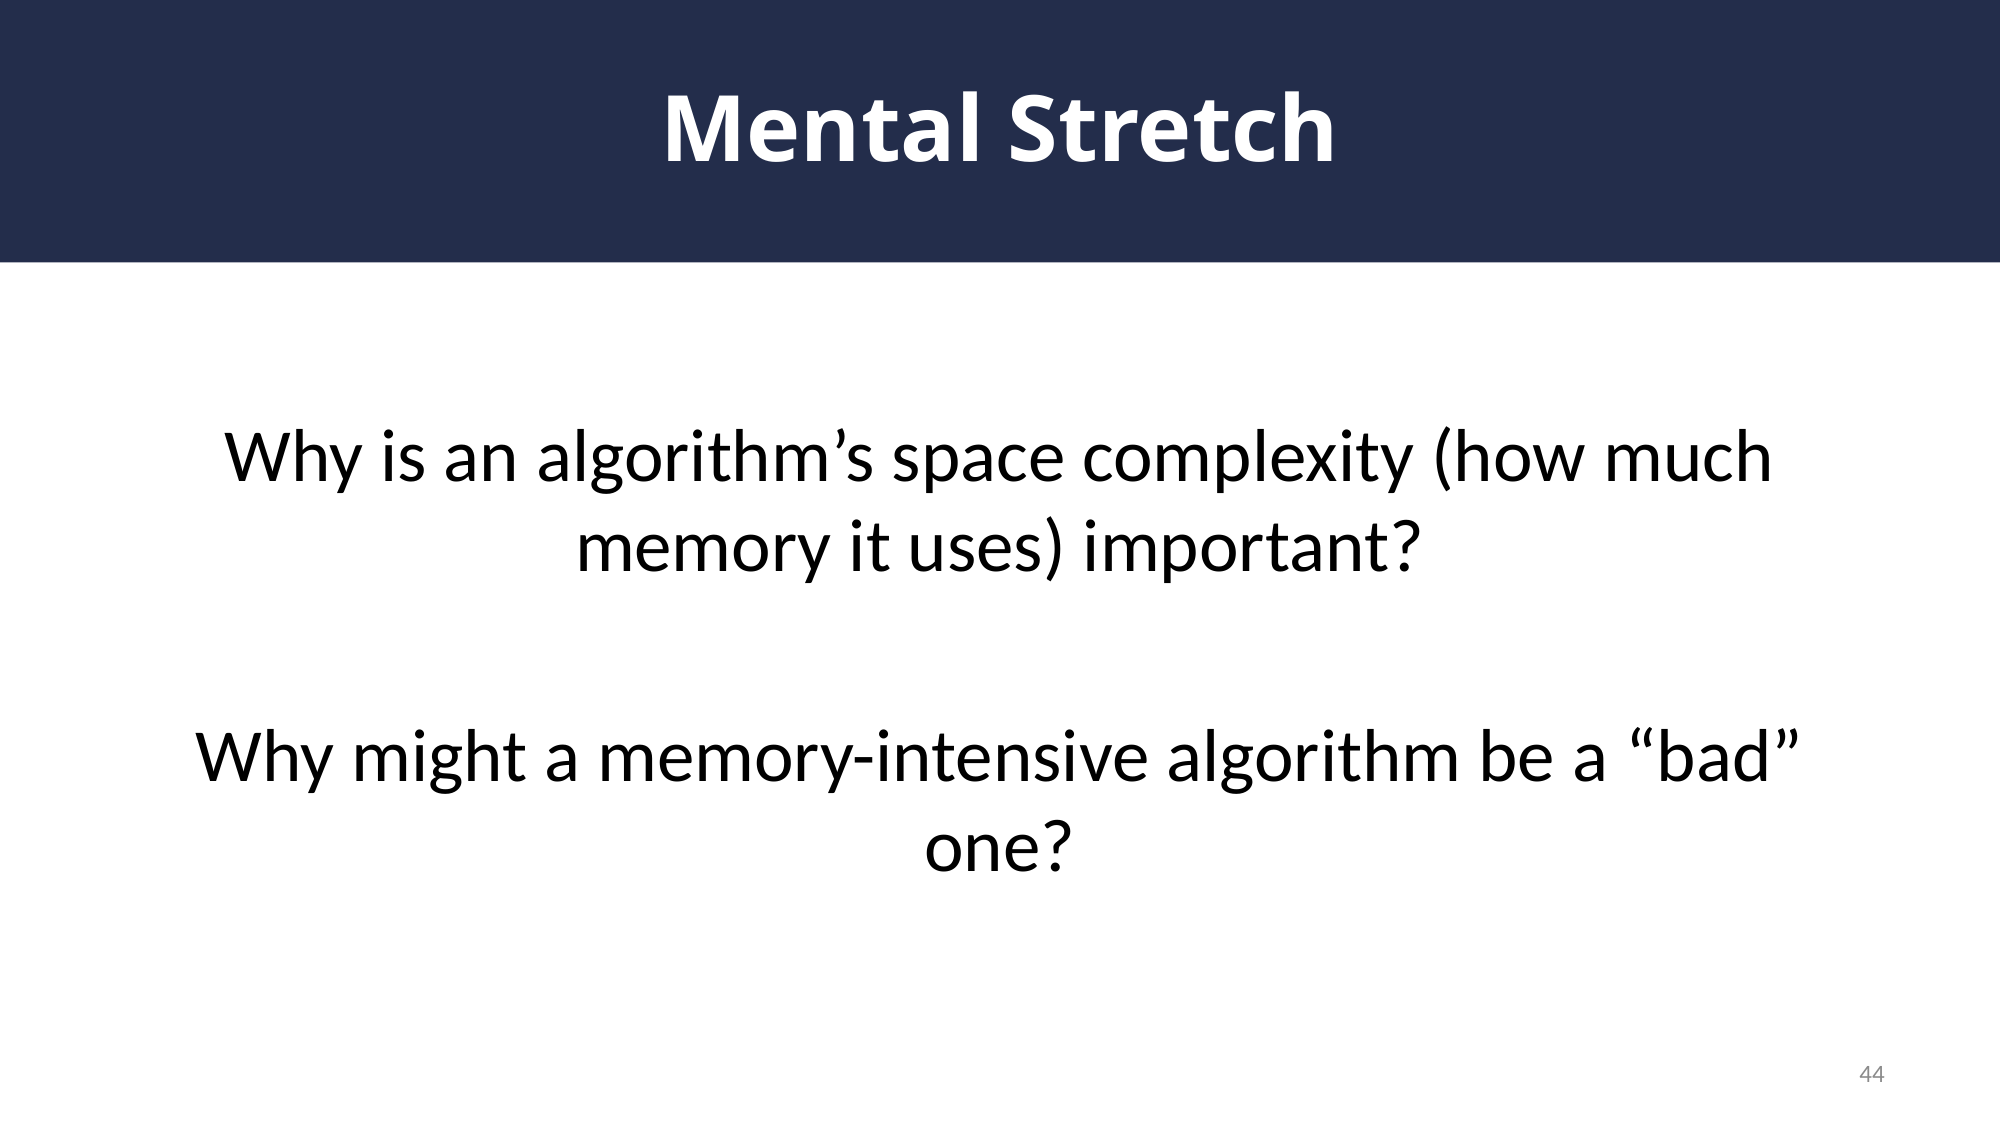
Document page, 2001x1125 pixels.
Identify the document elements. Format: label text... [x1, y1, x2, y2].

slide_number 44 [1433, 1042, 1900, 1103]
title Mental Stretch [99, 24, 1900, 225]
list Why is an algorithm’s space complexity (how much memory it uses) important? Why might a memory-intensive algorithm be a “bad” one? [99, 287, 1900, 1005]
